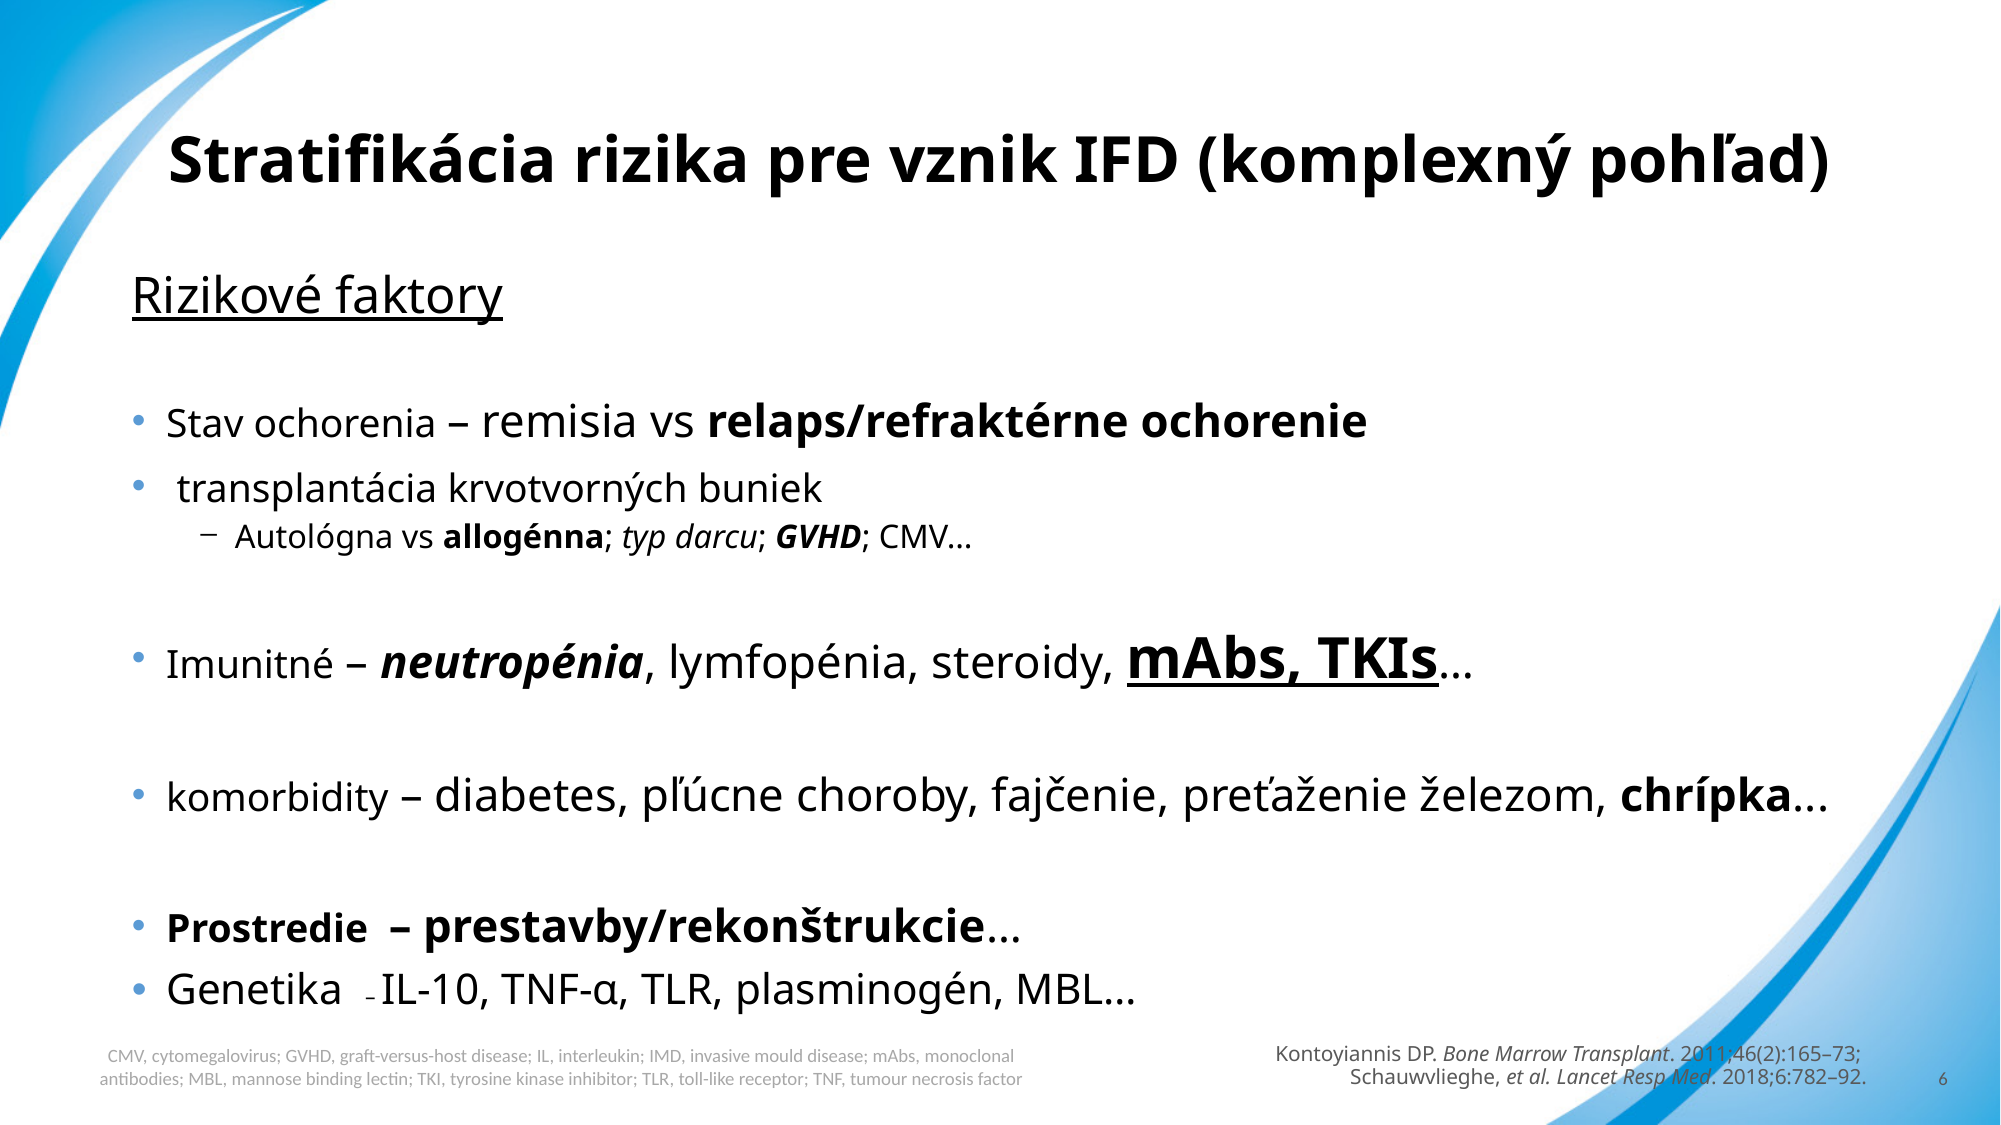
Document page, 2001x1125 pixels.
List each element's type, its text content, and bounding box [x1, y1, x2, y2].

list Kontoyiannis DP. Bone Marrow Transplant. 2011;46(2):165–73; Schauwvlieghe, et al. Lancet Resp Med. 2018;6:782–92. [1081, 1058, 1882, 1097]
list Rizikové faktory Stav ochorenia – remisia vs relaps/refraktérne ochorenie transplantácia krvotvorných buniek Autológna vs allogénna; typ darcu; GVHD; CMV… Imunitné – neutropénia, lymfopénia, steroidy, mAbs, TKIs… komorbidity – diabetes, pľúcne choroby, fajčenie, preťaženie železom, chrípka... Prostredie – prestavby/rekonštrukcie… Genetika – IL-10, TNF-α, TLR, plasminogén, MBL… [116, 249, 1878, 1038]
footer CMV, cytomegalovirus; GVHD, graft-versus-host disease; IL, interleukin; IMD, invasive mould disease; mAbs, monoclonal antibodies; MBL, mannose binding lectin; TKI, tyrosine kinase inhibitor; TLR, toll-like receptor; TNF, tumour necrosis factor [56, 1058, 1066, 1097]
picture [0, 0, 2001, 1125]
title Stratifikácia rizika pre vznik IFD (komplexný pohľad) [116, 112, 1882, 211]
